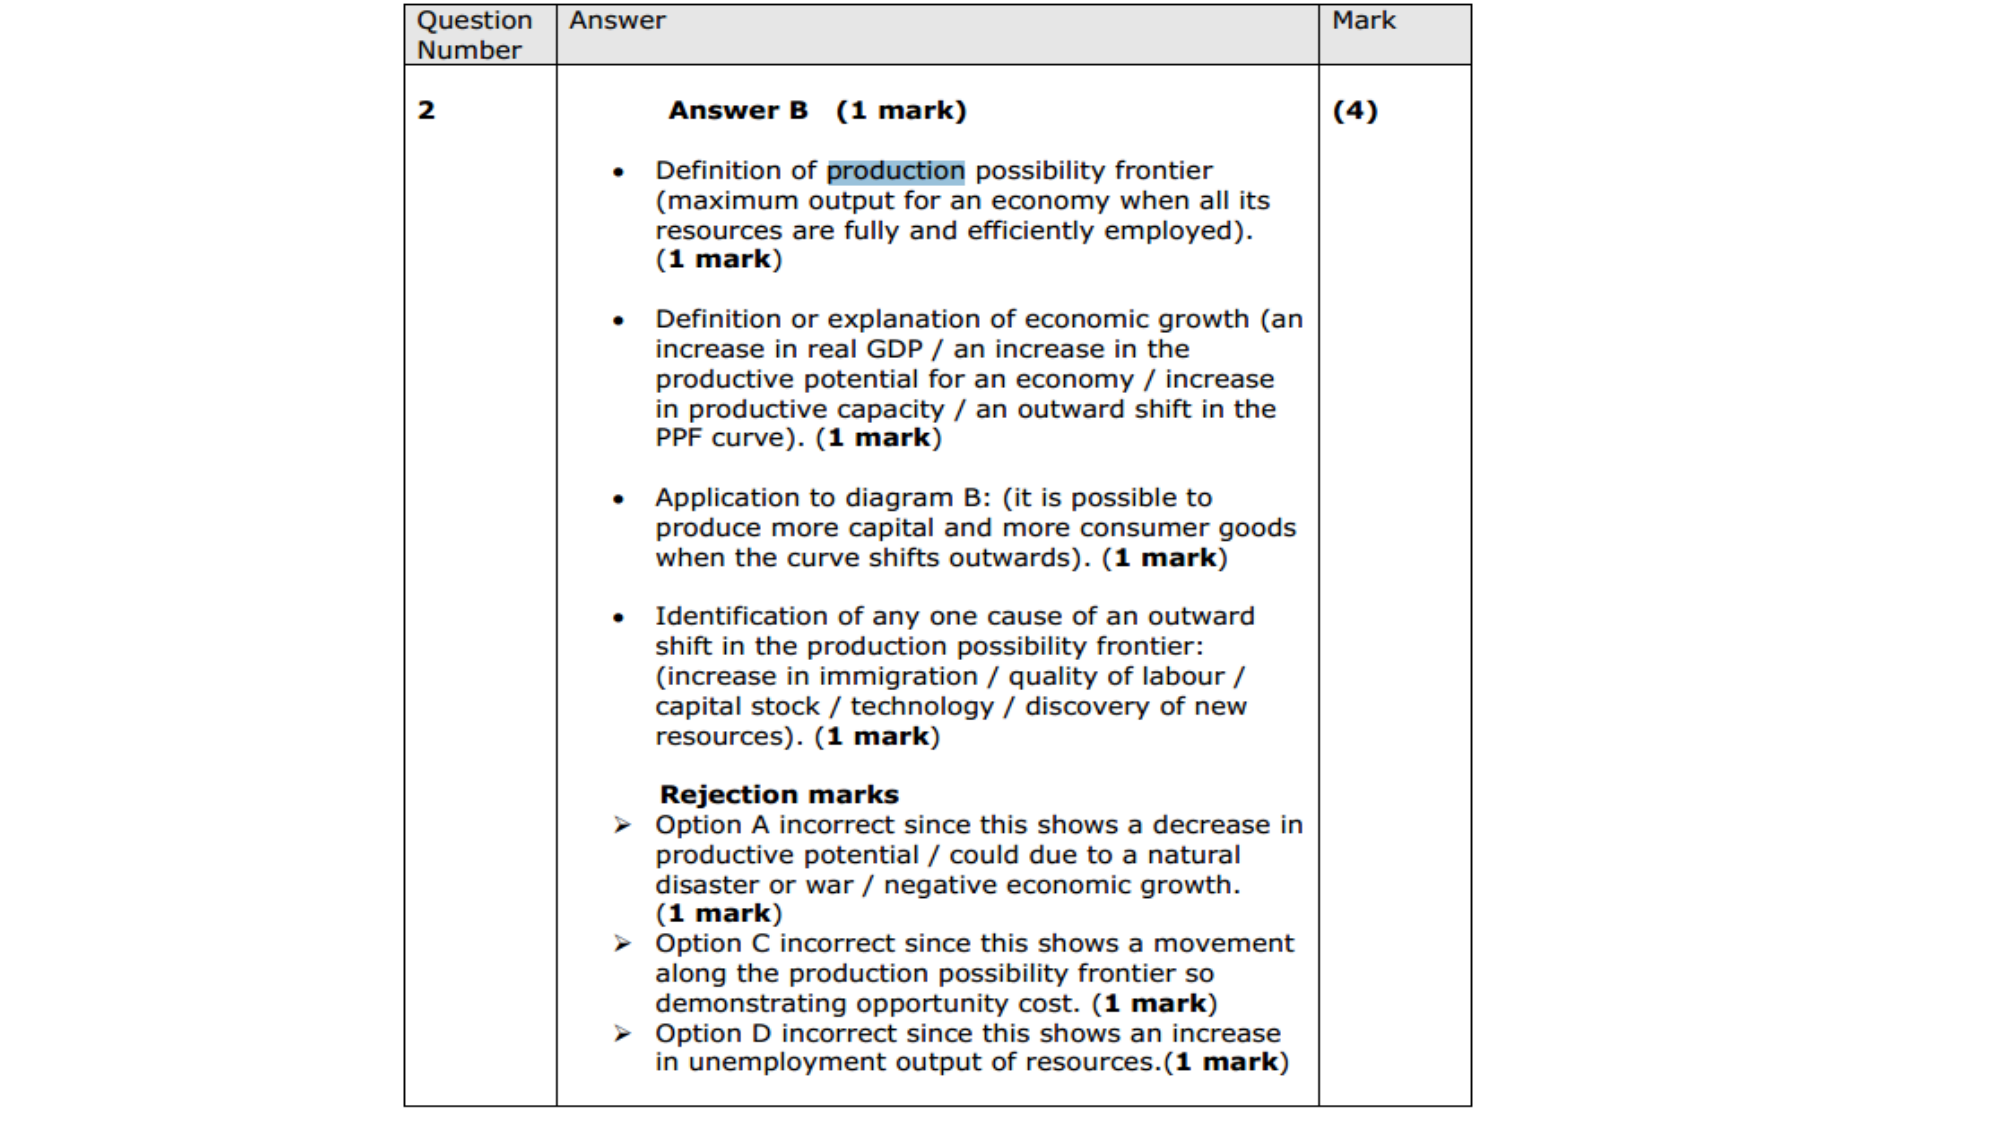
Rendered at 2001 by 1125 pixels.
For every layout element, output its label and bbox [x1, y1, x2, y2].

picture [395, 0, 1480, 1109]
